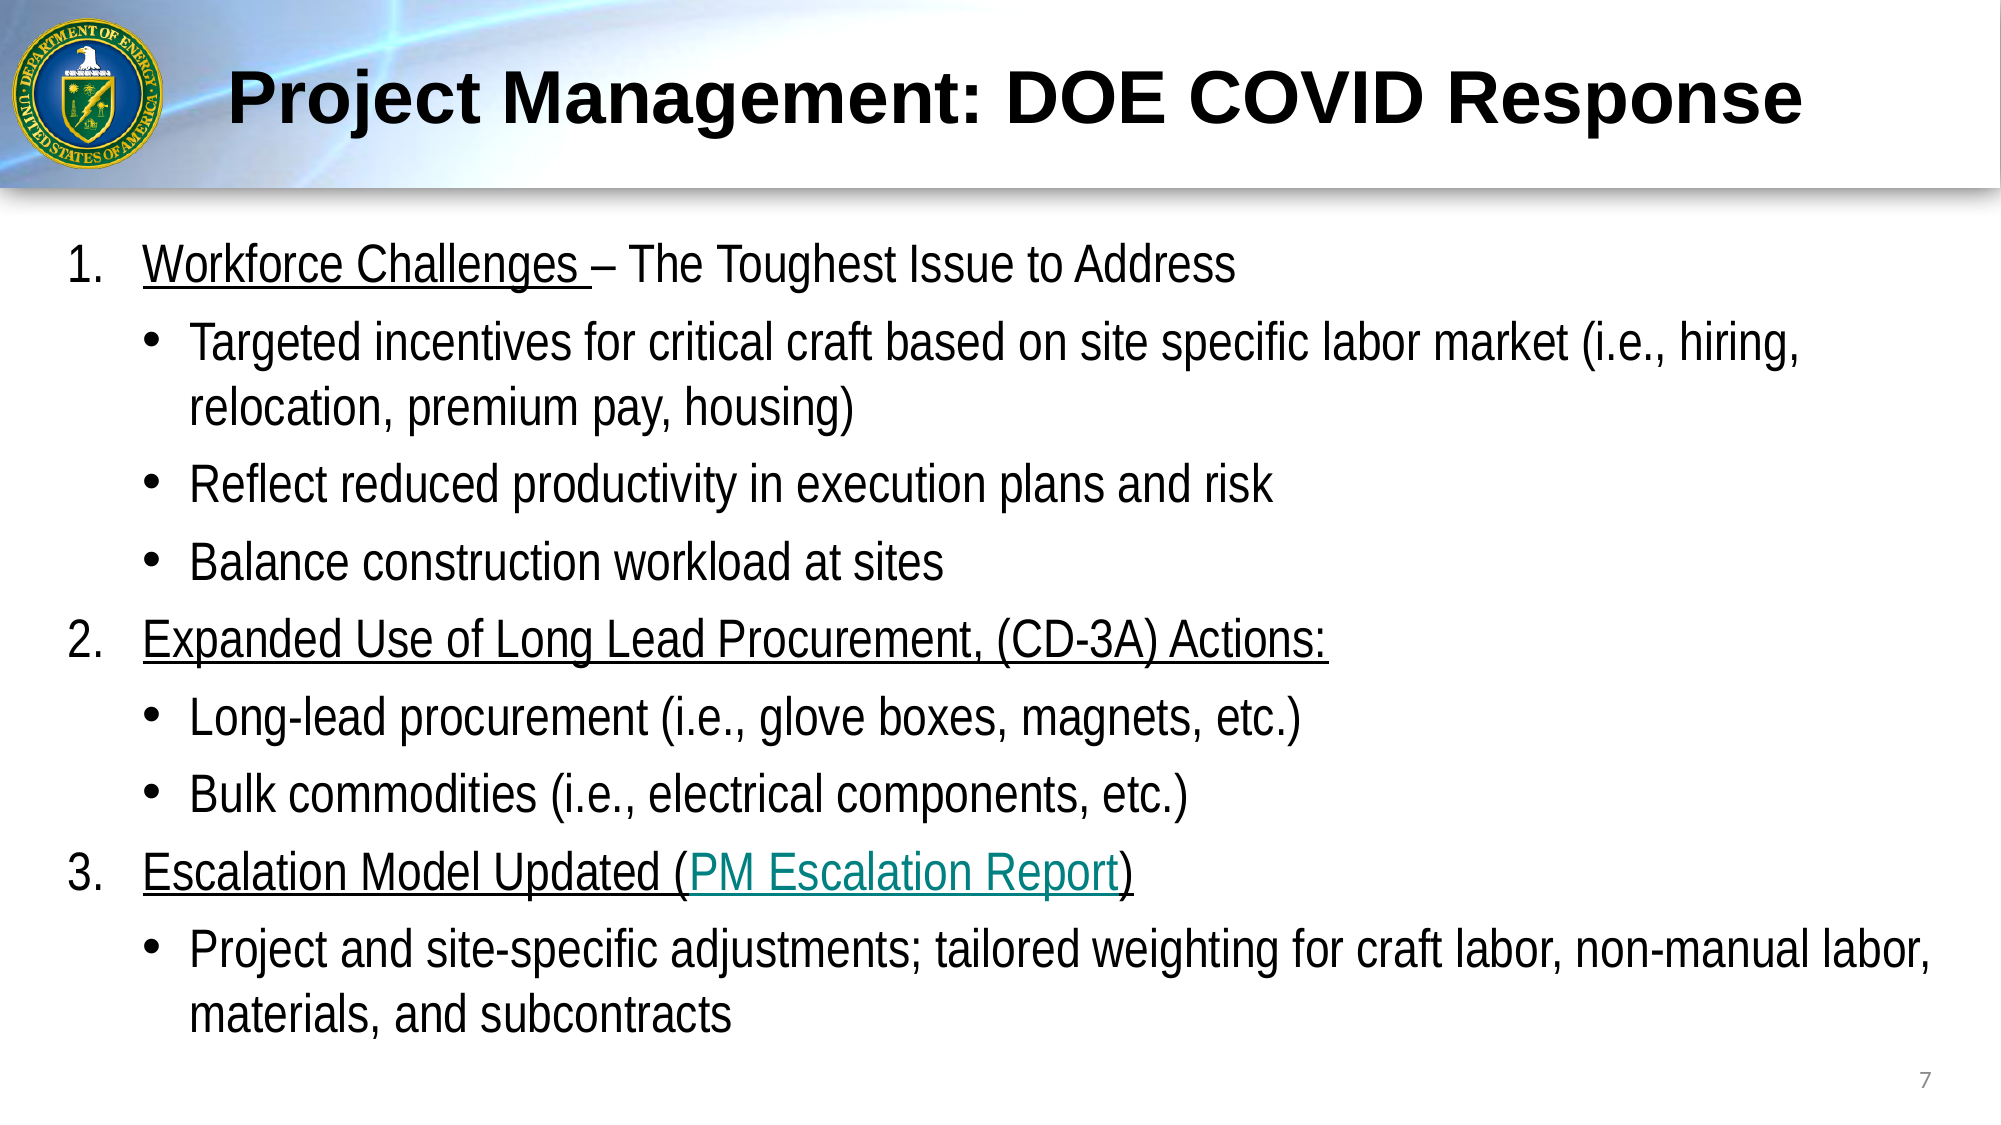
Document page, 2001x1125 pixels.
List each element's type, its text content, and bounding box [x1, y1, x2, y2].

picture [12, 18, 163, 169]
slide_number 7 [1599, 1051, 1947, 1107]
title Project Management: DOE COVID Response [212, 24, 2000, 175]
text_box Workforce Challenges – The Toughest Issue to Address Targeted incentives for critical craft based on site specific labor market (i.e., hiring, relocation, premium pay, housing) Reflect reduced productivity in execution plans and risk Balance construction workload at sites Expanded Use of Long Lead Procurement, (CD-3A) Actions: Long-lead procurement (i.e., glove boxes, magnets, etc.) Bulk commodities (i.e., electrical components, etc.) Escalation Model Updated (PM Escalation Report) Project and site-specific adjustments; tailored weighting for craft labor, non-manual labor, materials, and subcontracts [53, 221, 1960, 1051]
